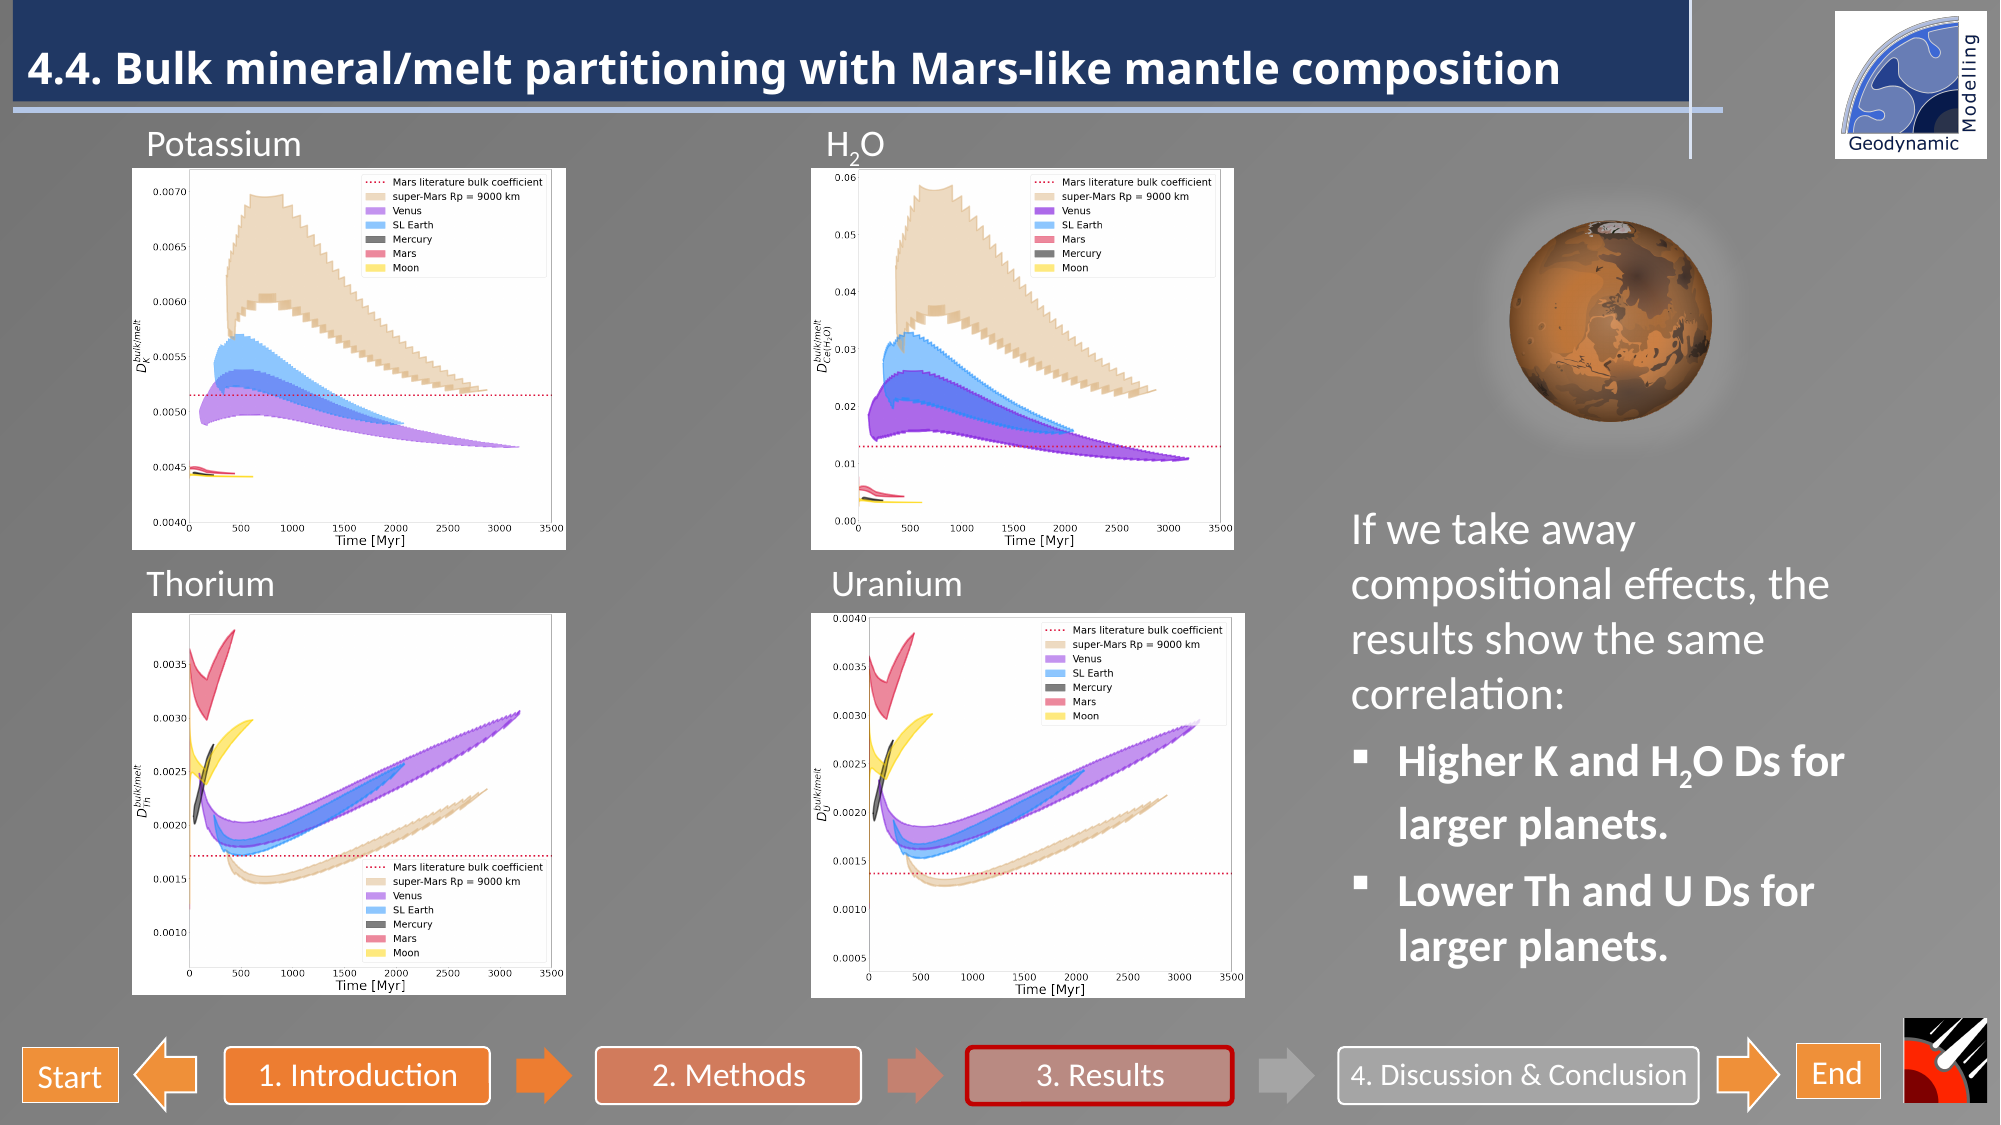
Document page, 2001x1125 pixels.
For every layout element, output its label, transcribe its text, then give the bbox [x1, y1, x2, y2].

picture [1903, 1018, 1988, 1103]
text_box Thorium [131, 551, 571, 612]
title 4.4. Bulk mineral/melt partitioning with Mars-like mantle composition [12, 0, 1689, 102]
text_box Uranium [816, 551, 1256, 612]
text_box Start [22, 1047, 119, 1103]
picture [1479, 147, 1741, 515]
picture [811, 612, 1246, 999]
picture [131, 612, 566, 995]
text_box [223, 1047, 1701, 1105]
text_box H2O [811, 111, 1251, 178]
picture [131, 167, 566, 550]
text_box If we take away compositional effects, the results show the same correlation: Higher K and H2O Ds for larger planets. Lower Th and U Ds for larger planets. [1336, 491, 1904, 979]
text_box Potassium [131, 111, 571, 172]
picture [811, 167, 1235, 550]
text_box [133, 1036, 198, 1113]
text_box [1716, 1036, 1781, 1114]
picture [1835, 11, 1988, 159]
text_box End [1796, 1043, 1881, 1099]
